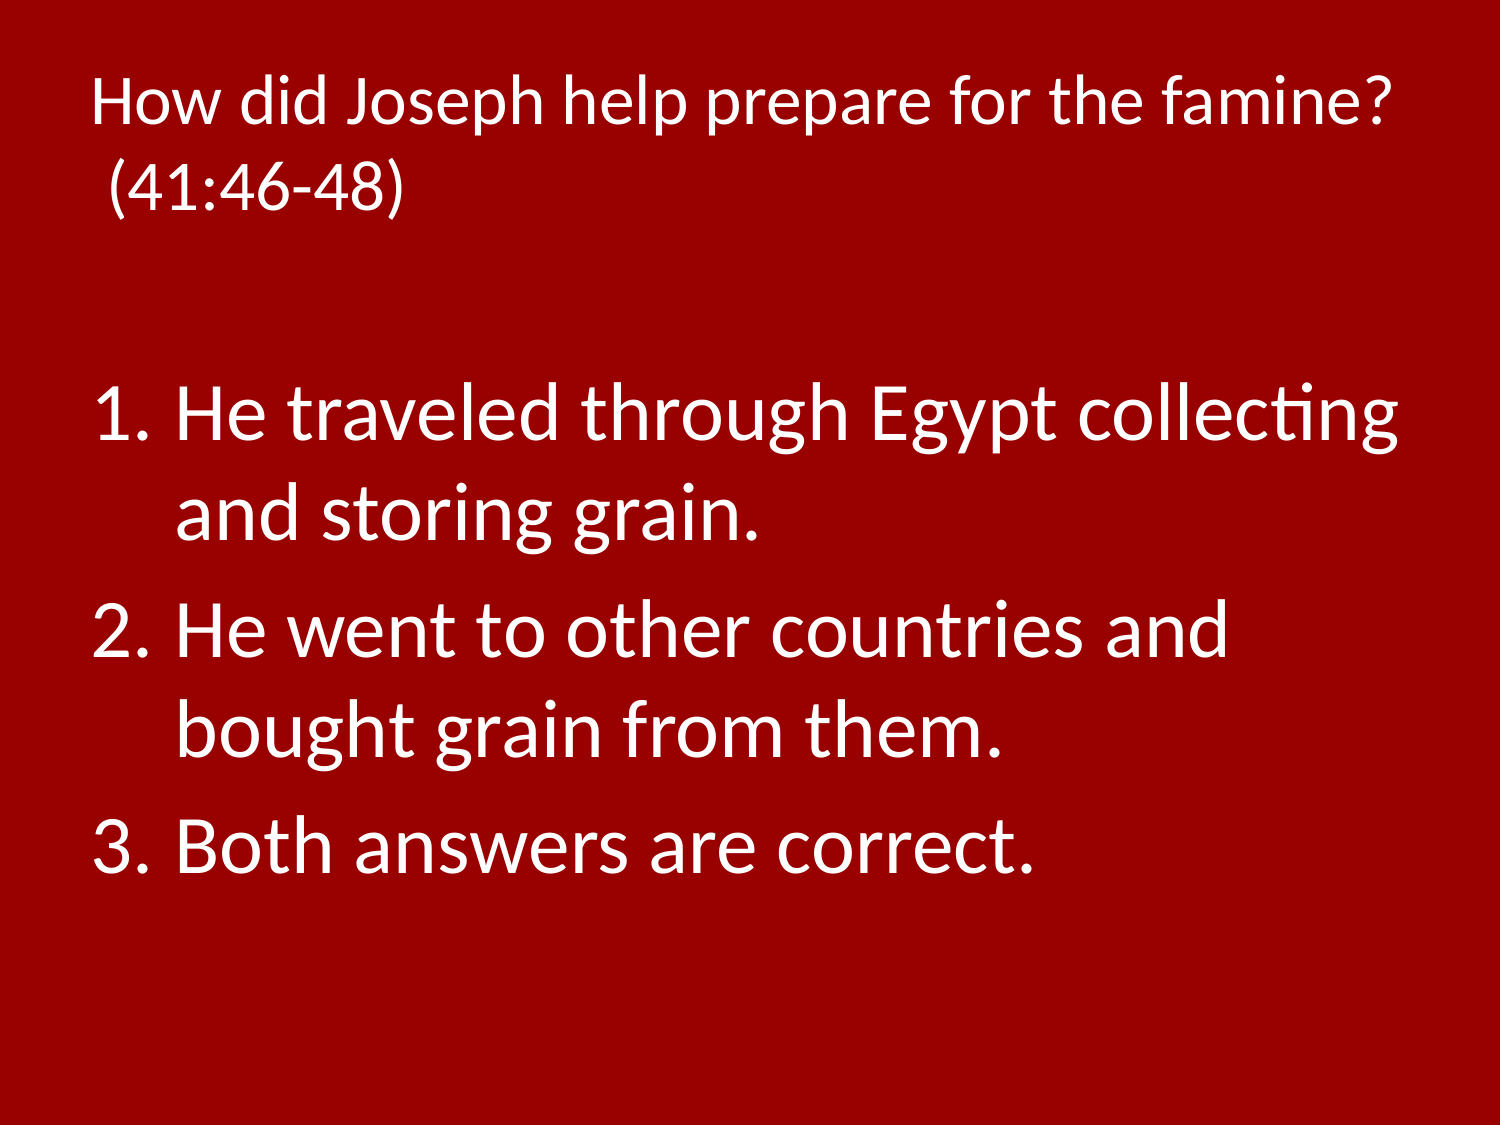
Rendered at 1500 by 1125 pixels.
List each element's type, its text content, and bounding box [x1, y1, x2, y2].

list He traveled through Egypt collecting and storing grain. He went to other countries and bought grain from them. Both answers are correct. [75, 350, 1425, 1005]
title How did Joseph help prepare for the famine? (41:46-48) [75, 45, 1425, 233]
